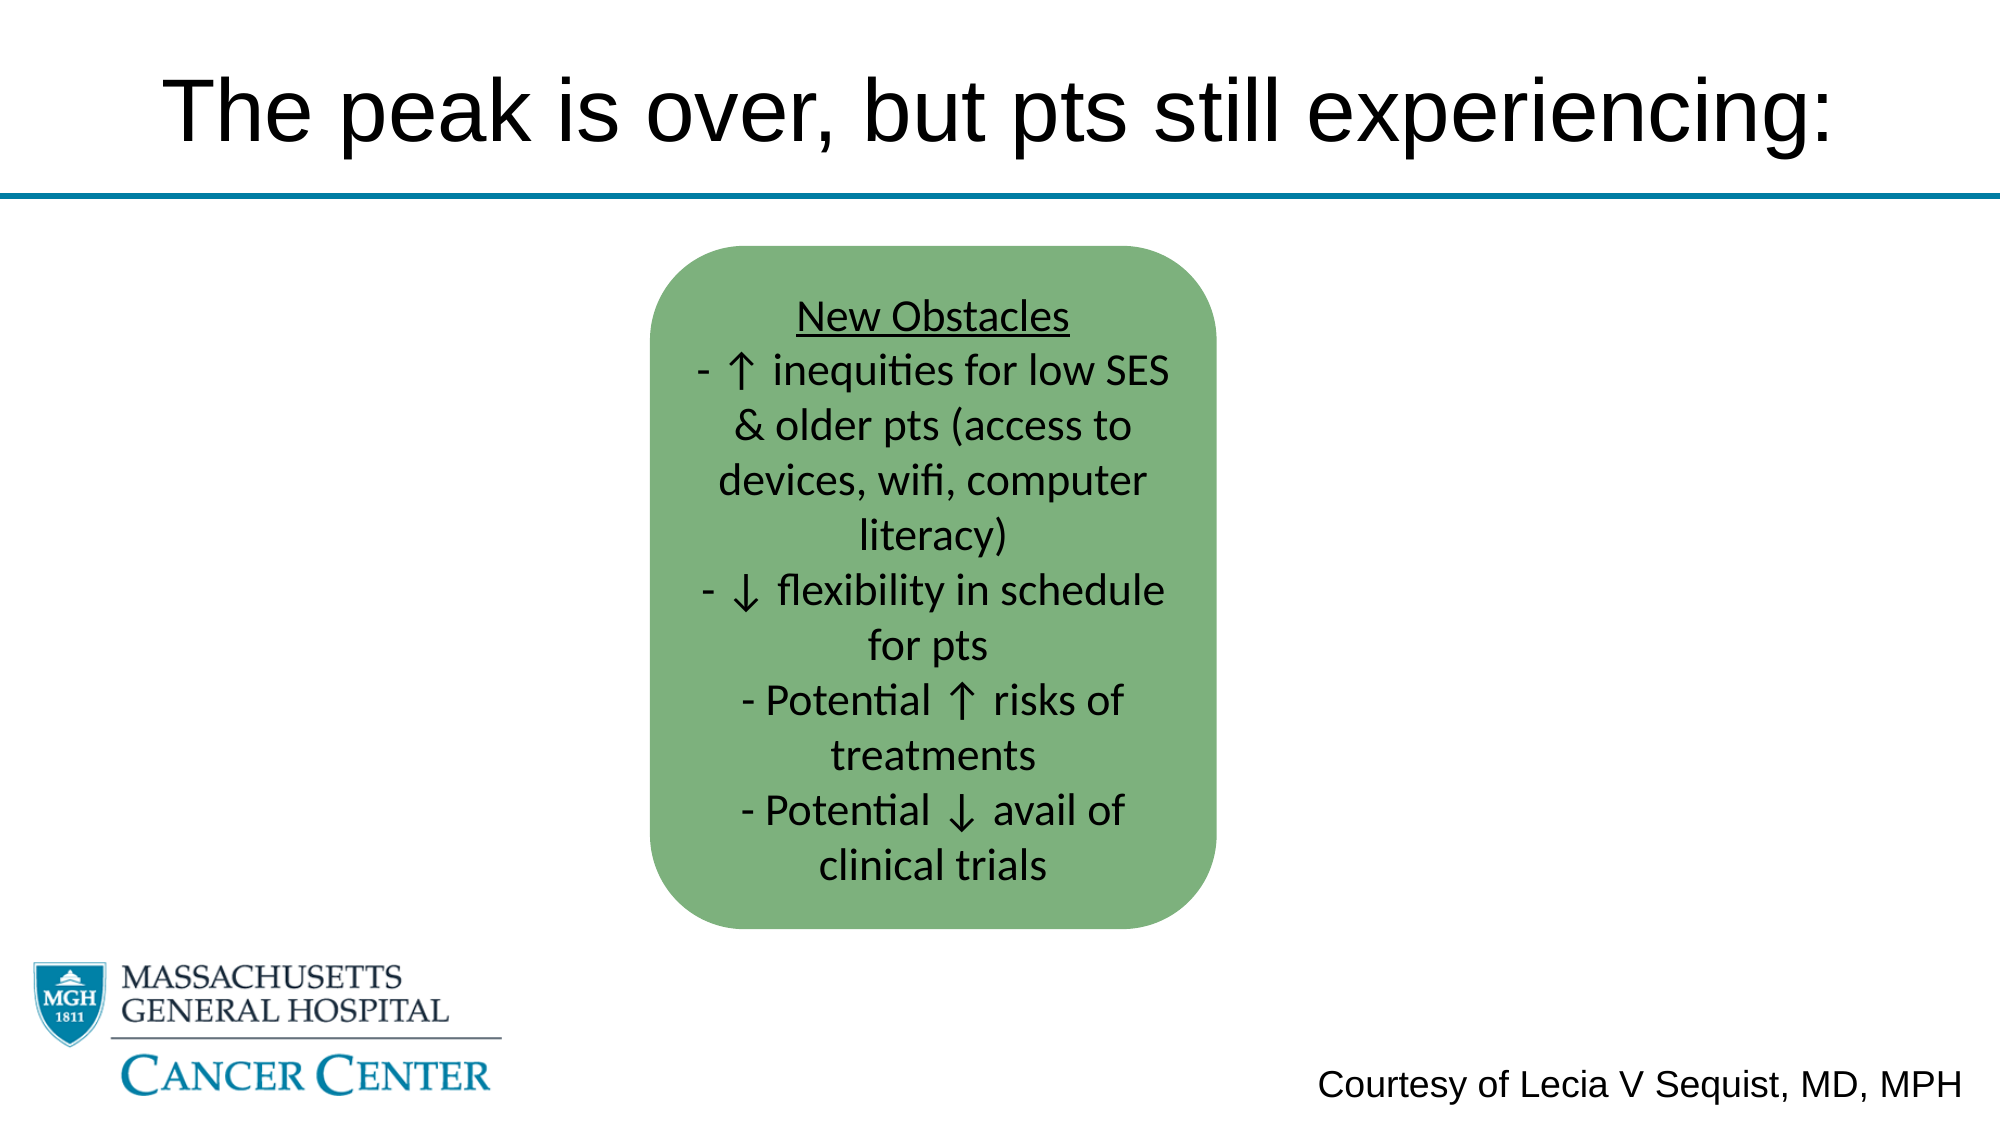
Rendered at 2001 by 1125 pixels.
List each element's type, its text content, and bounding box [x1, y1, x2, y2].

text_box Courtesy of Lecia V Sequist, MD, MPH [1244, 1052, 2000, 1125]
text_box New Obstacles - ↑ inequities for low SES & older pts (access to devices, wifi, computer literacy) - ↓ flexibility in schedule for pts - Potential ↑ risks of treatments - Potential ↓ avail of clinical trials [647, 243, 1219, 932]
title The peak is over, but pts still experiencing: [16, 12, 1984, 200]
picture [33, 962, 502, 1096]
